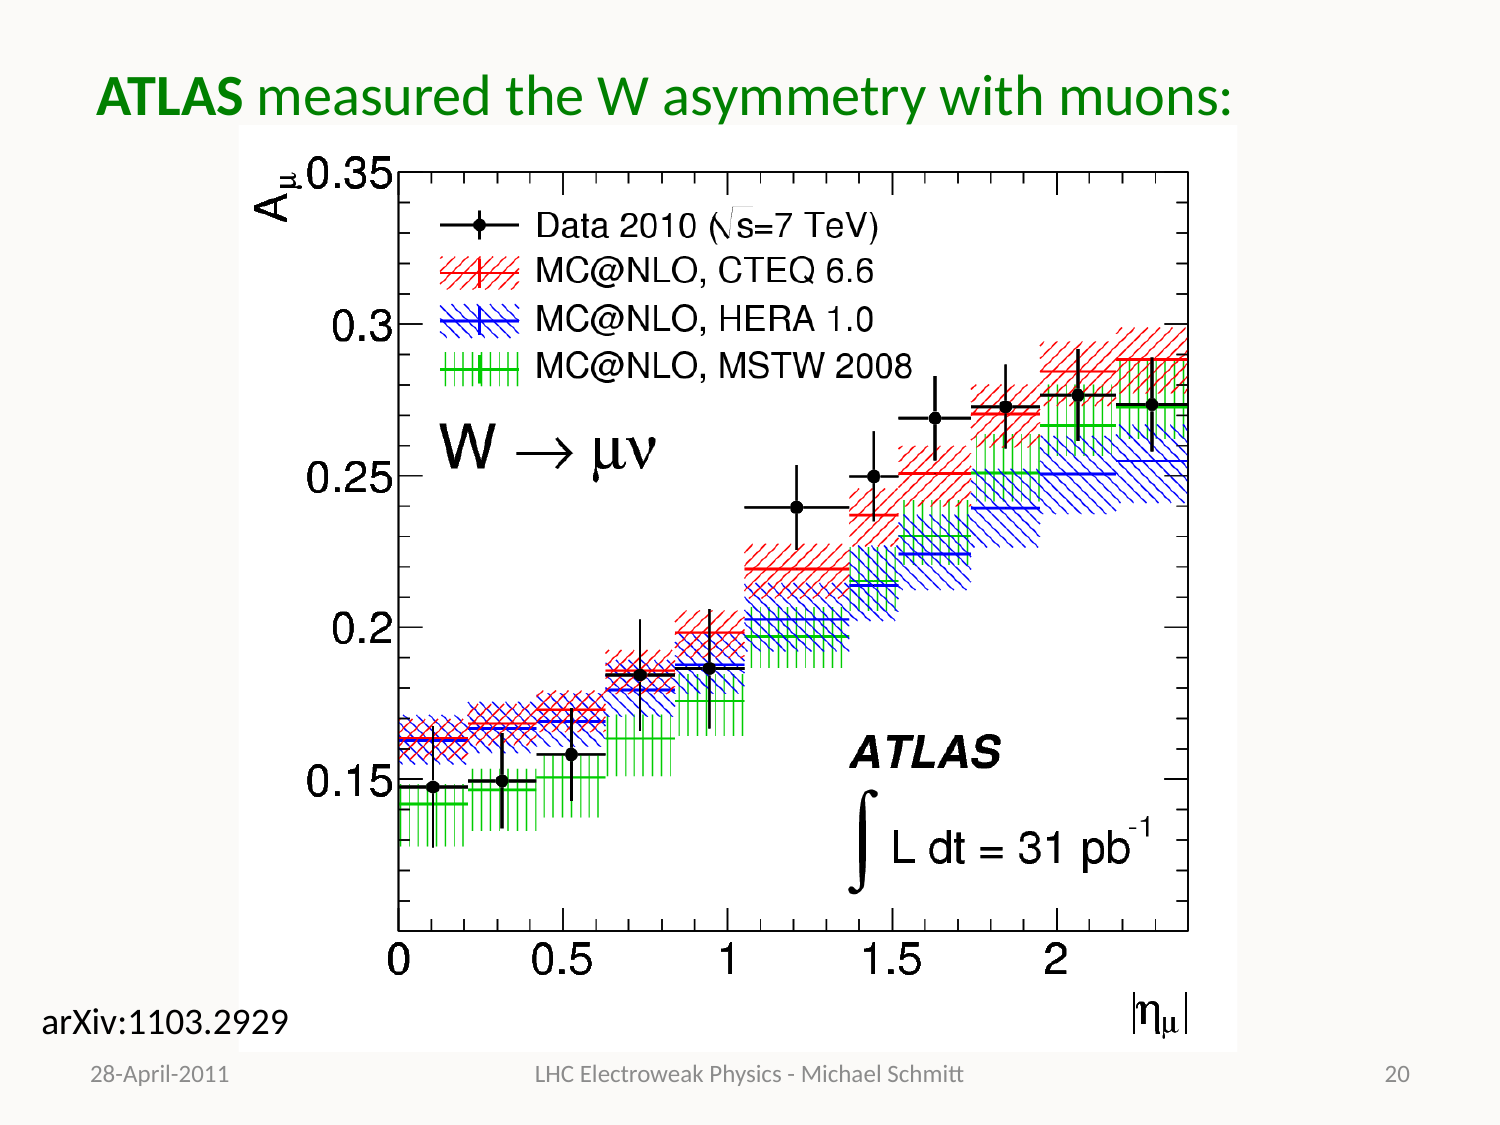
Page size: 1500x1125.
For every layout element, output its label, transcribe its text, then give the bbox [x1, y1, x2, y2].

slide_number 28-April-2011 [75, 1050, 425, 1103]
slide_number 20 [1074, 1042, 1425, 1103]
picture [238, 124, 1238, 1052]
footer LHC Electroweak Physics - Michael Schmitt [512, 1061, 988, 1103]
text_box ATLAS measured the W asymmetry with muons: [81, 50, 1251, 135]
text_box arXiv:1103.2929 [26, 989, 233, 1050]
